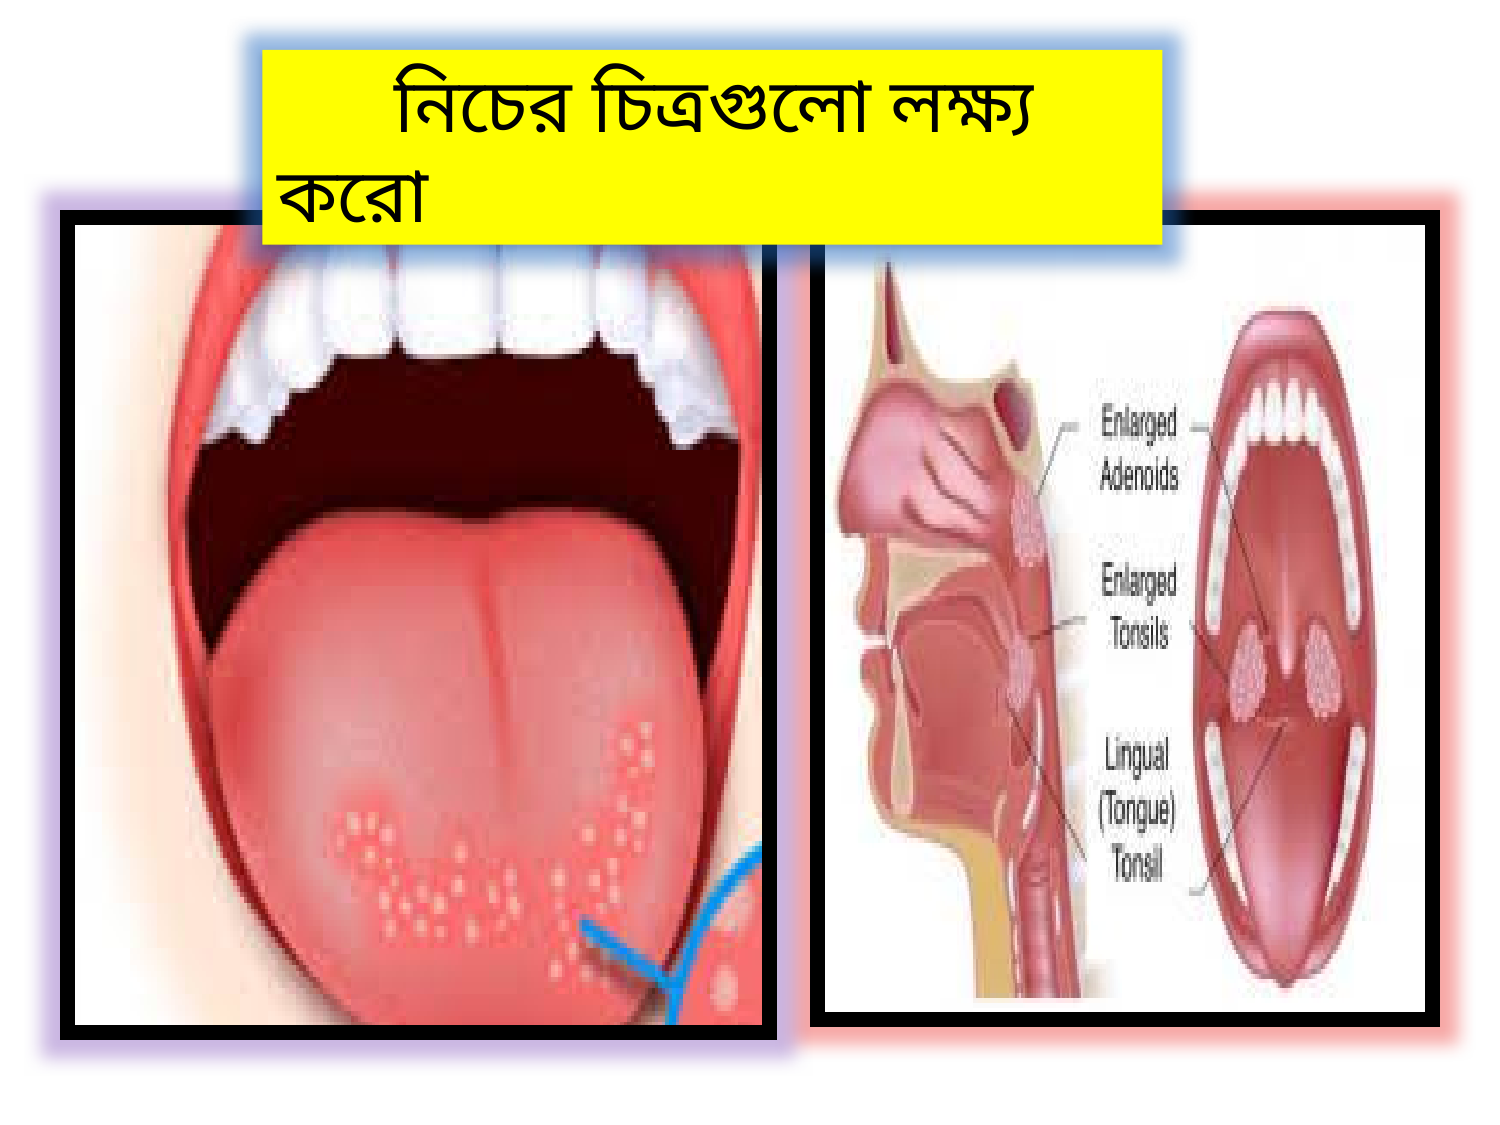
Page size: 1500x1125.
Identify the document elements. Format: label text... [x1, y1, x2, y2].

text_box নিচের চিত্রগুলো লক্ষ্য করো [262, 49, 1163, 245]
picture [824, 224, 1426, 1013]
picture [74, 224, 763, 1026]
